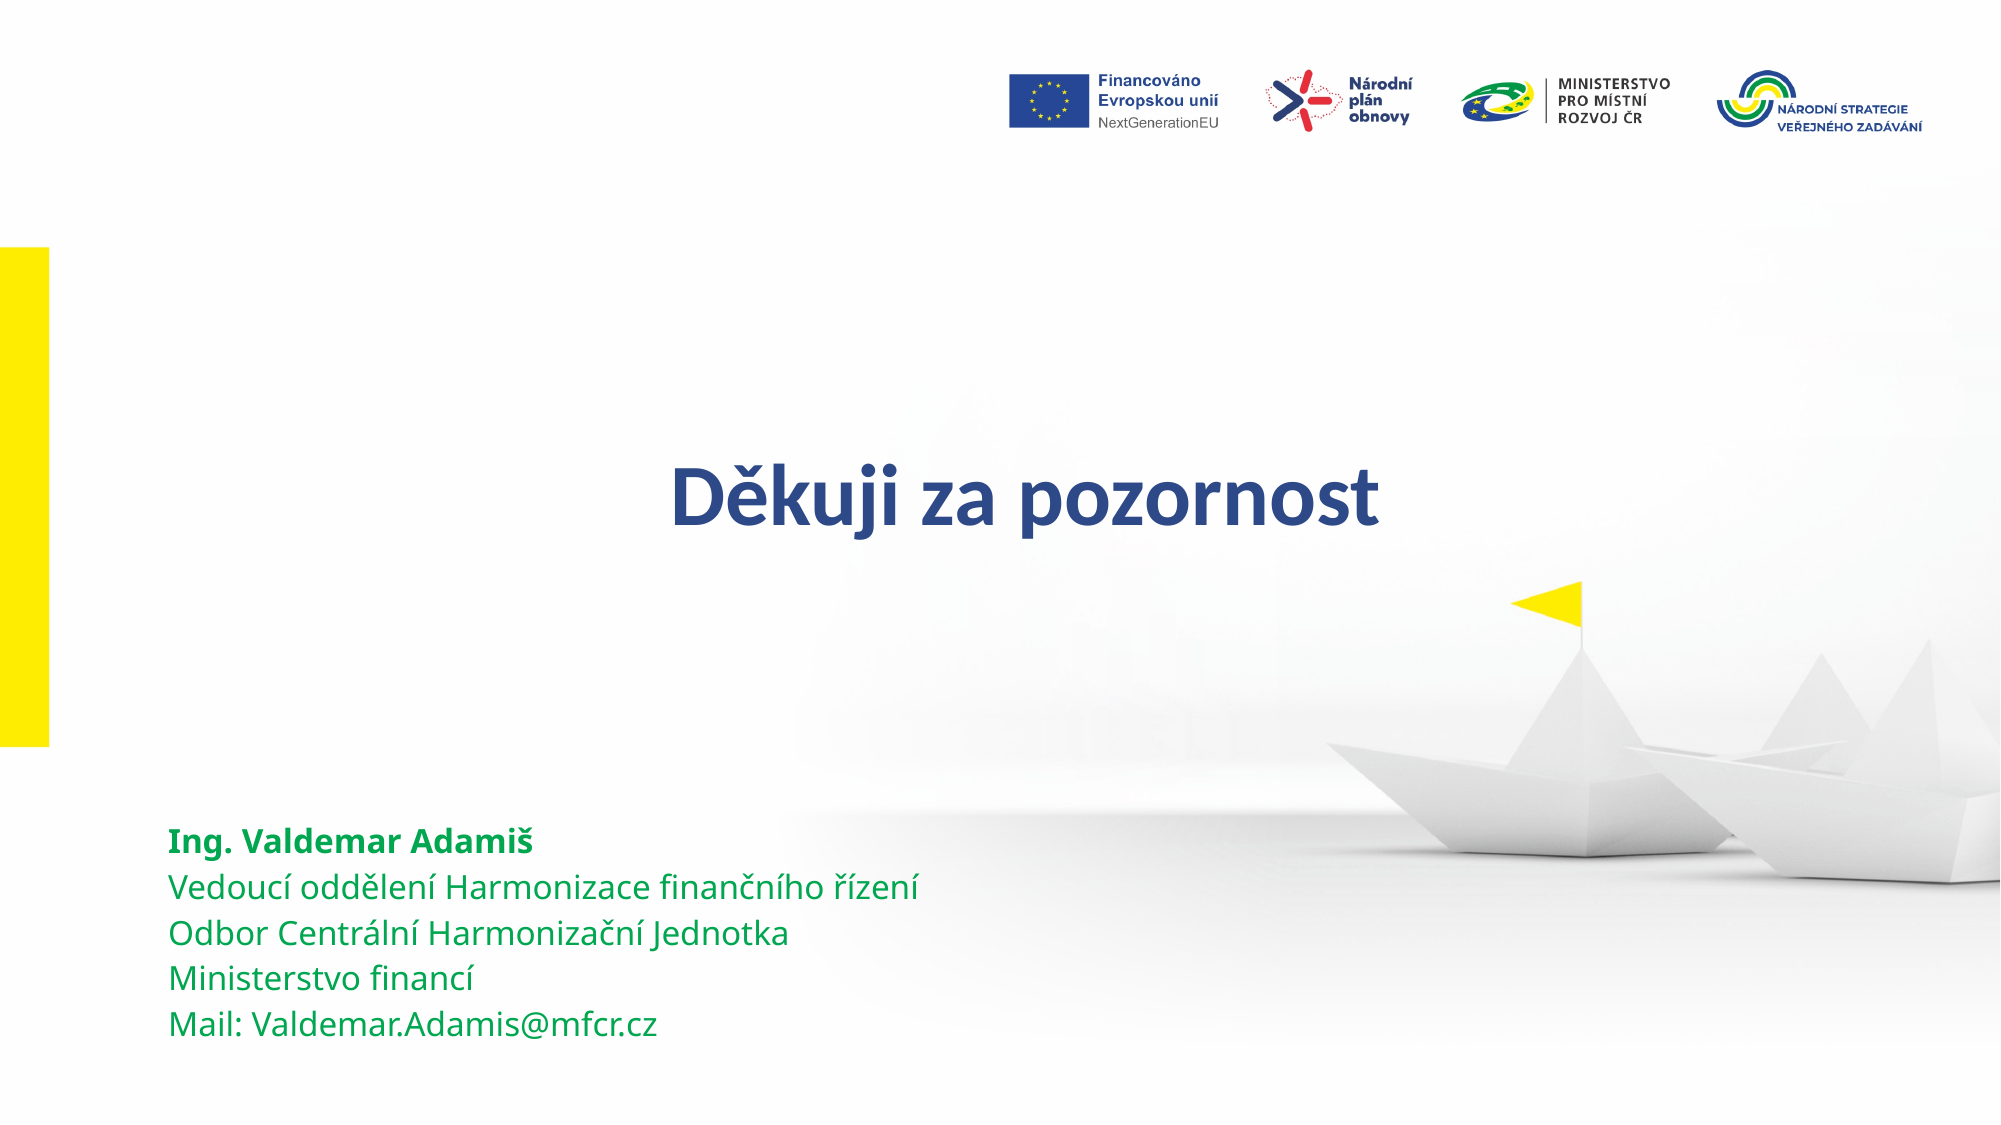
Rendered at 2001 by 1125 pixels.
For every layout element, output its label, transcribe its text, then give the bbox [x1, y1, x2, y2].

text_box Ing. Valdemar Adamiš Vedoucí oddělení Harmonizace finančního řízení Odbor Centrální Harmonizační Jednotka Ministerstvo financí Mail: Valdemar.Adamis@mfcr.cz [165, 803, 1925, 1043]
picture [0, 0, 2001, 1125]
text_box Děkuji za pozornost [205, 430, 1611, 550]
